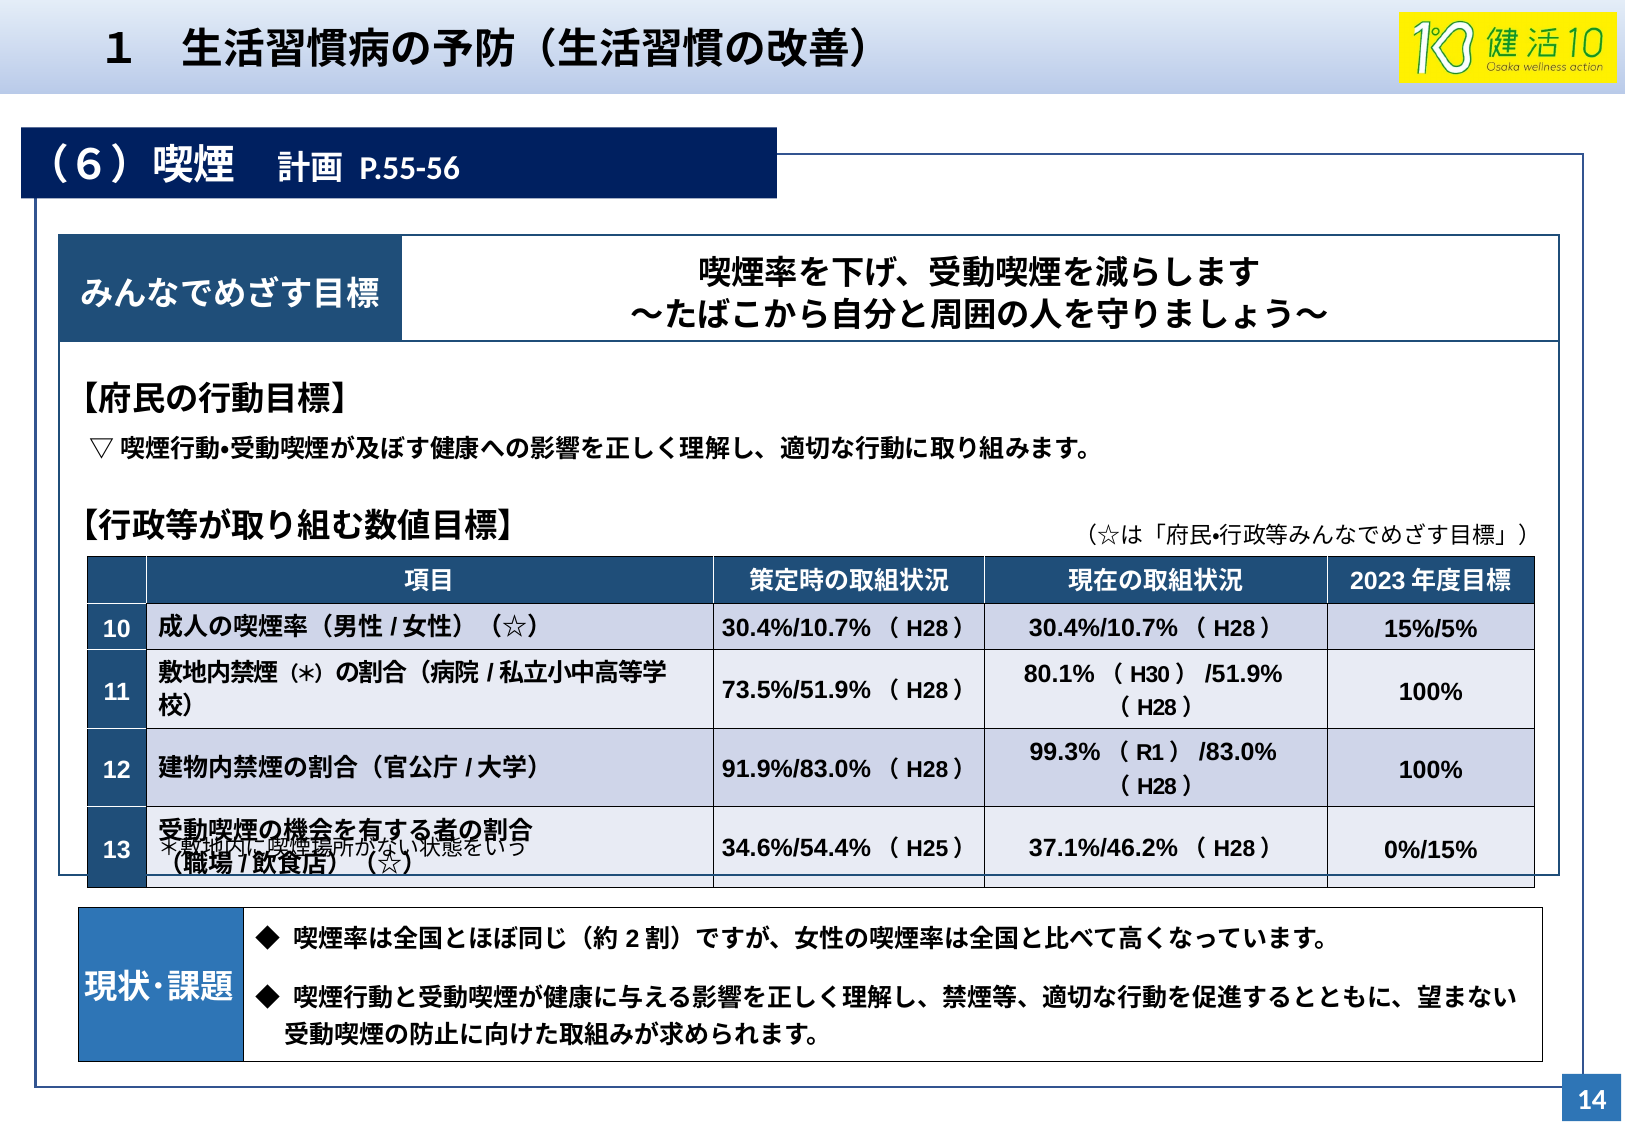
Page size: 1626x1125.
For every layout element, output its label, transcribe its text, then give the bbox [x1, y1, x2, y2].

table_cell 34.6%/54.4%（H25） [714, 876, 984, 887]
picture [1399, 12, 1617, 83]
table_cell 0%/15% [1328, 876, 1534, 887]
text_box みんなでめざす目標 [58, 234, 400, 342]
table_cell 受動喫煙の機会を有する者の割合 （職場/飲食店）（☆） [147, 876, 713, 887]
text_box 喫煙率を下げ、受動喫煙を減らします ～たばこから自分と周囲の人を守りましょう～ [400, 234, 1560, 342]
table_cell 13 [88, 876, 146, 887]
text_box [58, 342, 1560, 876]
text_box （６）喫煙 計画 P.55-56 [21, 127, 777, 199]
table_header 現状･課題 [79, 908, 243, 1061]
text_box [34, 153, 1584, 1088]
table_cell 37.1%/46.2%（H28） [985, 876, 1327, 887]
text_box ＊敷地内に喫煙場所がない状態をいう [152, 819, 709, 868]
text_box １ 生活習慣病の予防（生活習慣の改善） [0, 0, 1625, 95]
slide_number 14 [1562, 1073, 1622, 1122]
table_header ◆ 喫煙率は全国とほぼ同じ（約2割）ですが、女性の喫煙率は全国と比べて高くなっています。 ◆ 喫煙行動と受動喫煙が健康に与える影響を正しく理解し、禁煙等、適切な行動を促進するとともに、望まない受動喫煙の防止に向けた取組みが求められます。 [244, 908, 1542, 1061]
